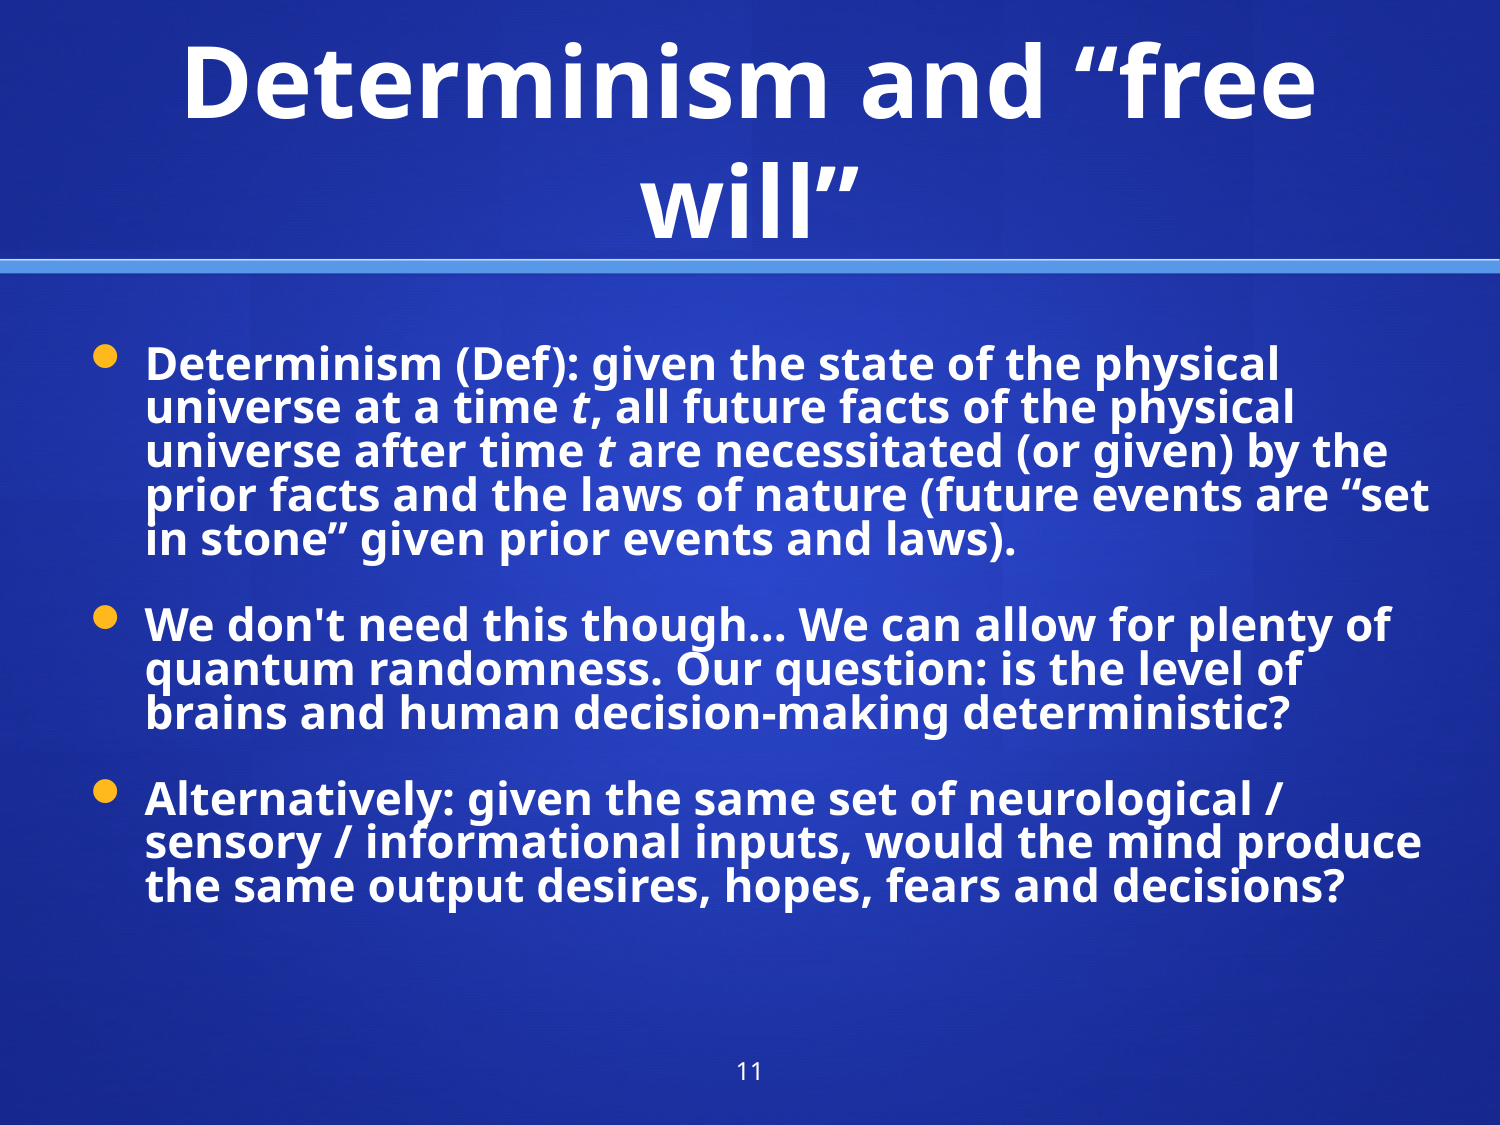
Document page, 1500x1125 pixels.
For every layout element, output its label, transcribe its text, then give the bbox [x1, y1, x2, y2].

text_box 11 [699, 1042, 800, 1103]
picture [0, 0, 1500, 258]
picture [0, 274, 1500, 1125]
text_box Determinism and “free will” [74, 45, 1425, 233]
text_box Determinism (Def): given the state of the physical universe at a time t, all future facts of the physical universe after time t are necessitated (or given) by the prior facts and the laws of nature (future events are “set in stone” given prior events and laws). We don't need this though... We can allow for plenty of quantum randomness. Our question: is the level of brains and human decision-making deterministic? Alternatively: given the same set of neurological / sensory / informational inputs, would the mind produce the same output desires, hopes, fears and decisions? [75, 337, 1450, 1038]
